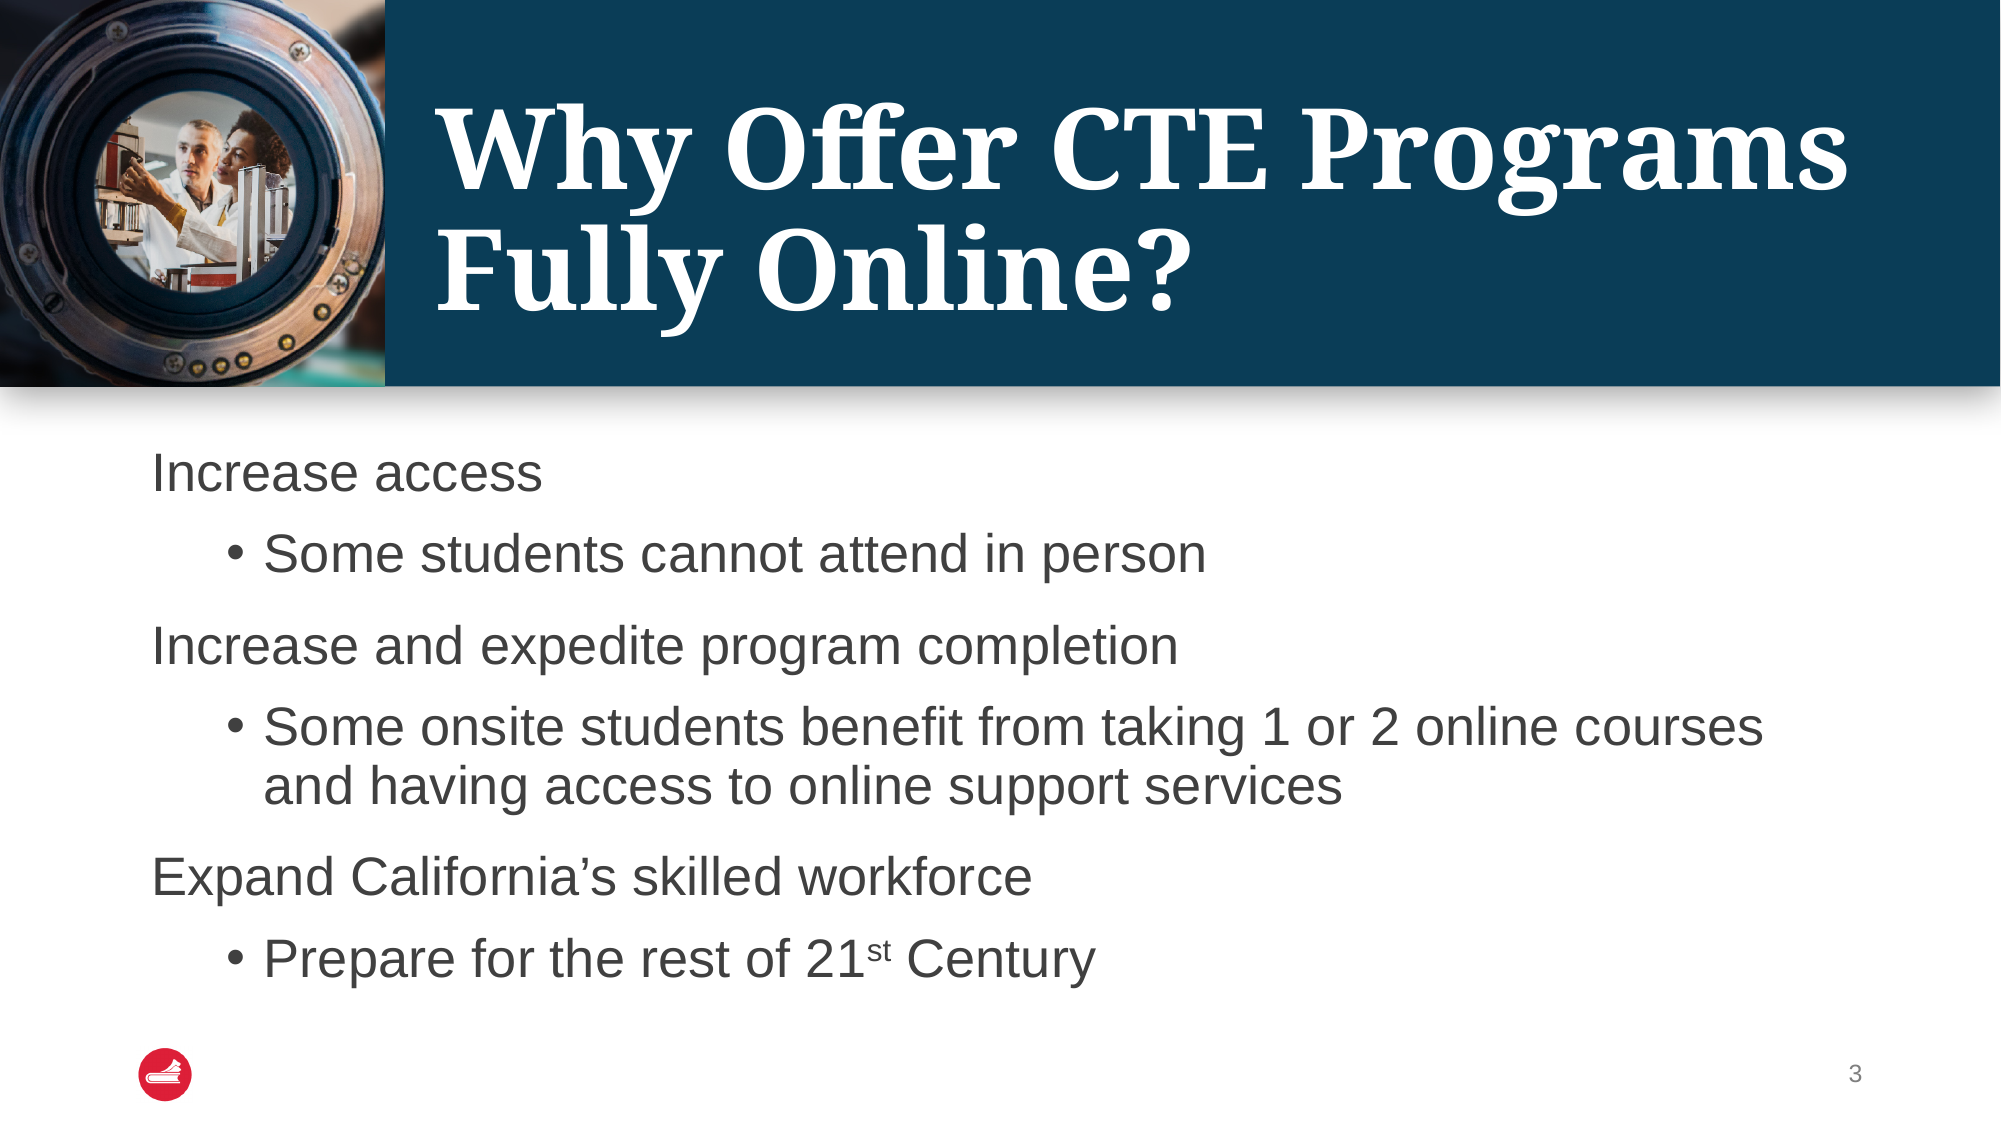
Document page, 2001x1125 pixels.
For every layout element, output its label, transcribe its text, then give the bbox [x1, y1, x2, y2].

slide_number 3 [1712, 1042, 1863, 1103]
picture [0, 0, 385, 387]
list Increase access Some students cannot attend in person Increase and expedite program completion Some onsite students benefit from taking 1 or 2 online courses and having access to online support services Expand California’s skilled workforce Prepare for the rest of 21st Century [136, 436, 1863, 1023]
picture [136, 1046, 193, 1103]
title Why Offer CTE Programs Fully Online? [420, 66, 1919, 343]
